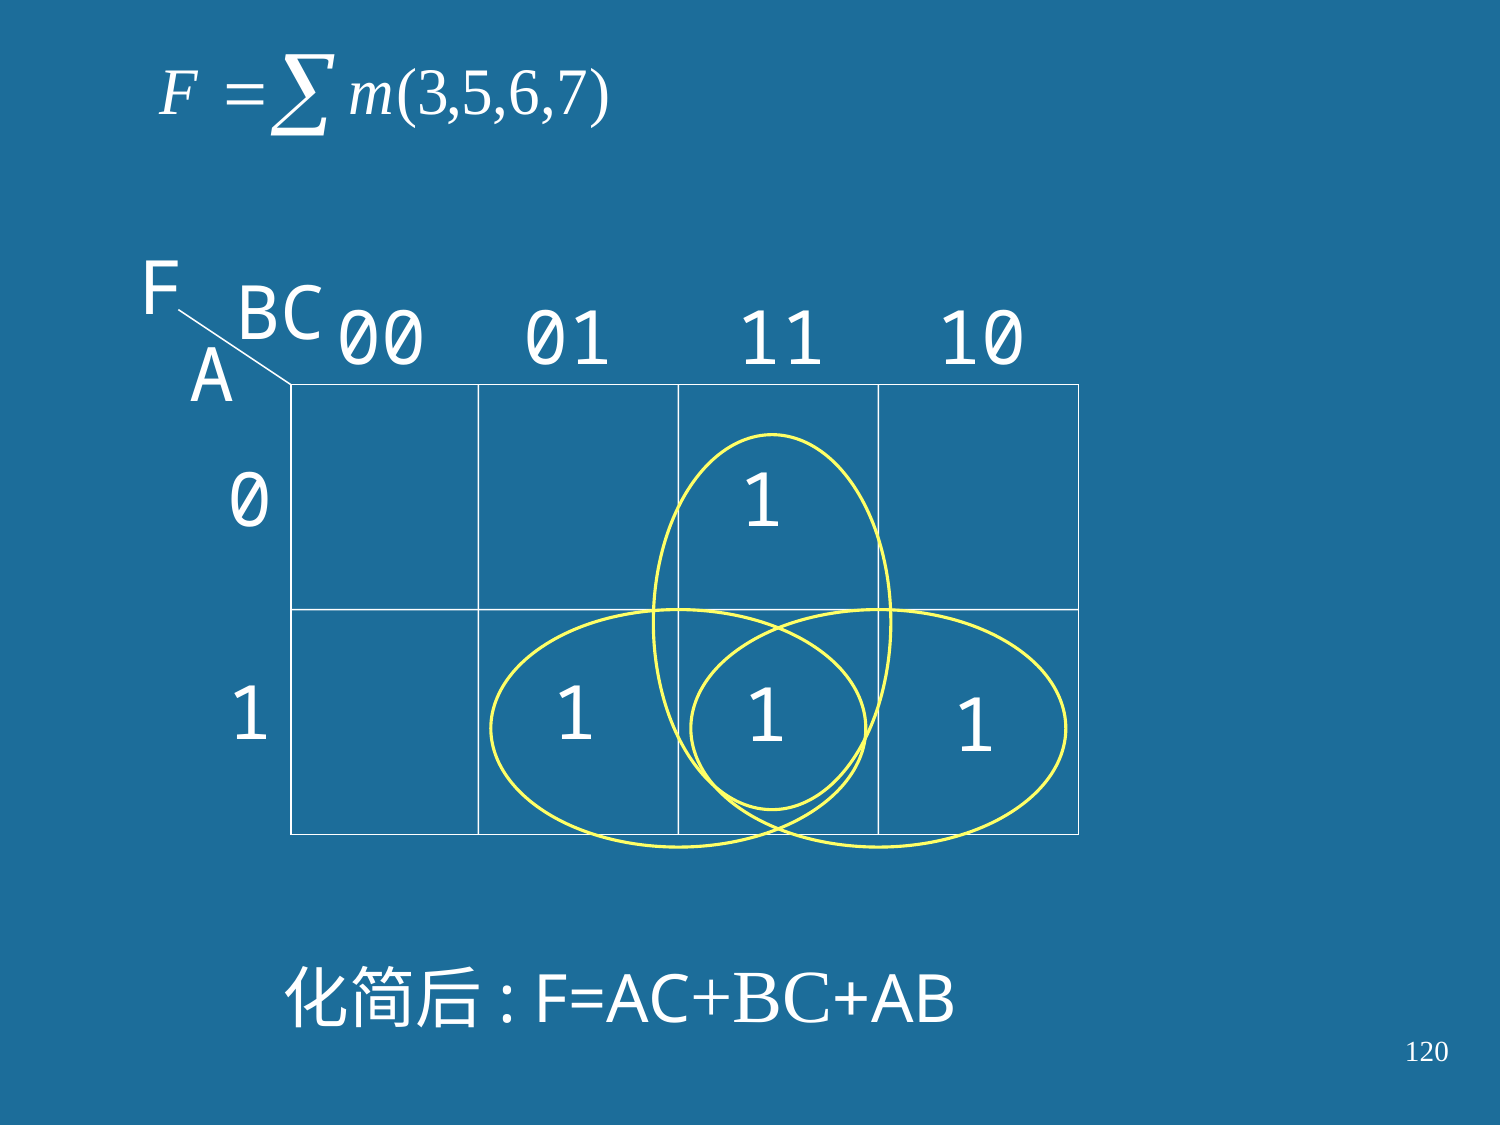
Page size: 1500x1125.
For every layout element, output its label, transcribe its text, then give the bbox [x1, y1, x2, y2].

text_box [679, 384, 878, 534]
text_box 0 [212, 444, 287, 550]
text_box [490, 610, 778, 848]
text_box 1 [724, 444, 733, 450]
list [147, 42, 621, 151]
text_box 01 [508, 281, 629, 387]
text_box [908, 610, 1079, 835]
text_box [653, 434, 891, 810]
text_box 10 [921, 281, 1041, 387]
text_box [479, 384, 678, 609]
text_box BC [221, 256, 341, 362]
text_box A [174, 319, 250, 425]
text_box 1 [212, 656, 287, 762]
text_box [879, 384, 1079, 609]
text_box [290, 384, 478, 609]
text_box F [124, 231, 200, 337]
text_box [718, 609, 1066, 848]
text_box [764, 830, 792, 835]
text_box 00 [321, 281, 441, 387]
text_box 11 [721, 281, 841, 387]
slide_number 120 [1151, 1025, 1465, 1100]
text_box [479, 610, 649, 835]
text_box 化简后: F=AC+BC+AB [267, 940, 973, 1046]
text_box [290, 610, 478, 835]
